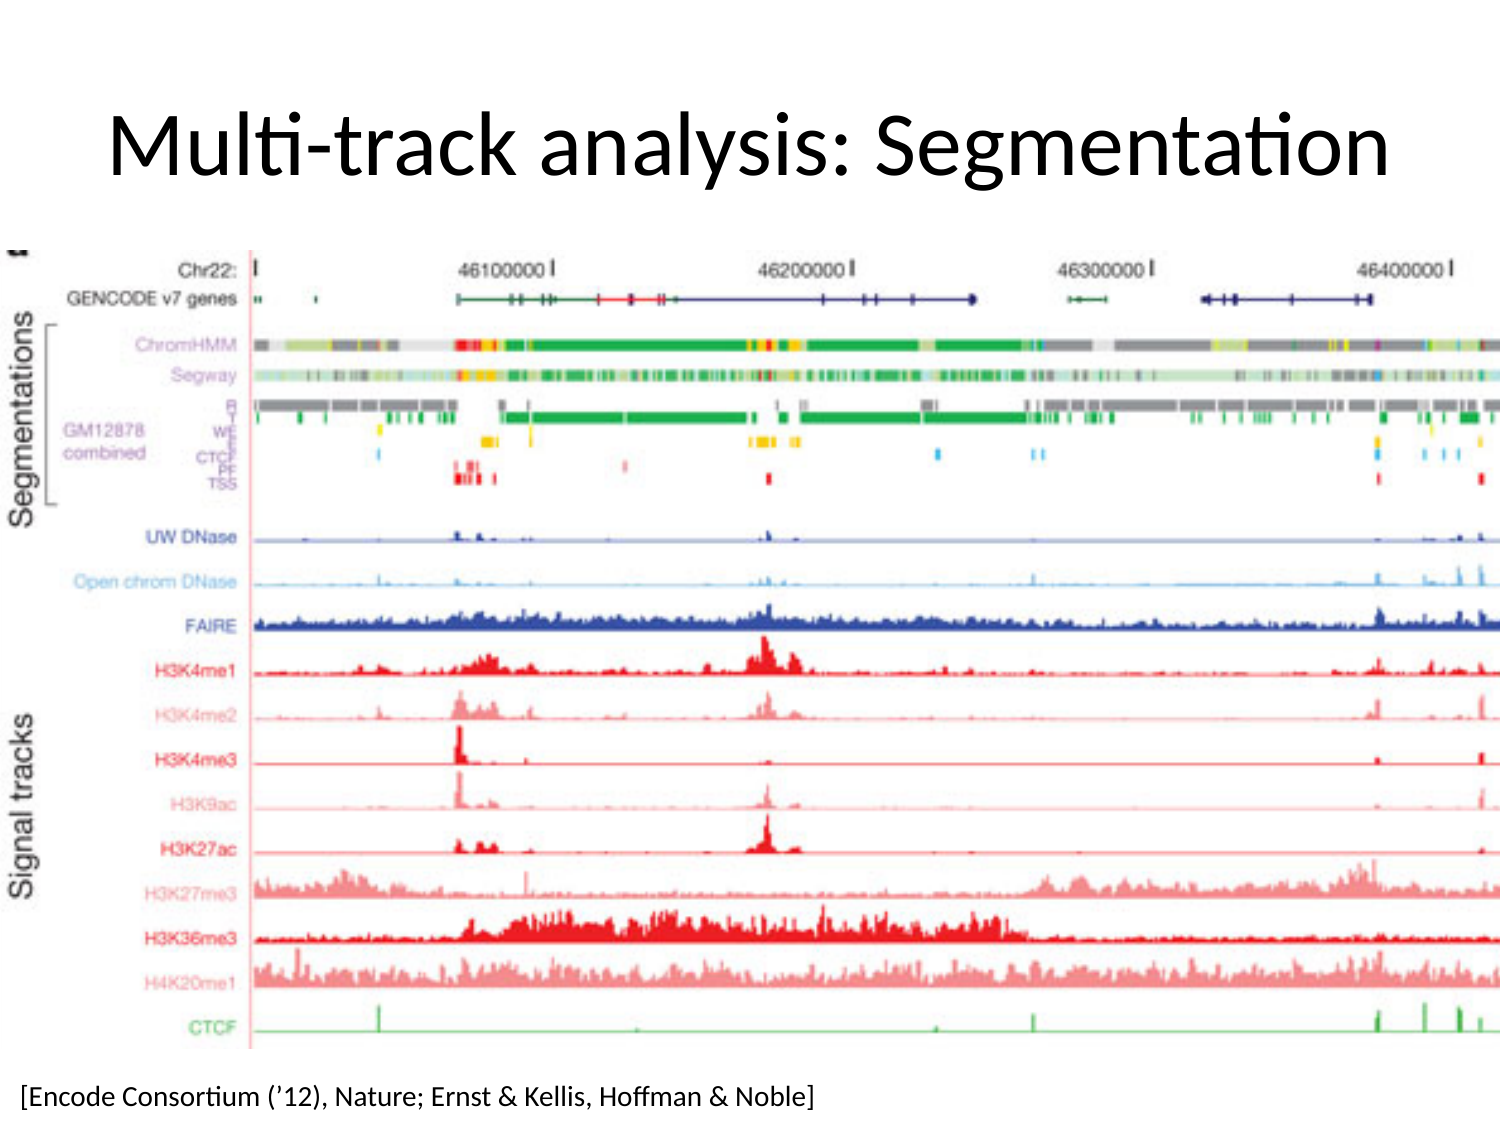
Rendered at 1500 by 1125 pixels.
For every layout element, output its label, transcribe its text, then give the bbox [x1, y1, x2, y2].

text_box [Encode Consortium (’12), Nature; Ernst & Kellis, Hoffman & Noble] [4, 1070, 831, 1120]
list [0, 249, 1500, 1049]
title Multi-track analysis: Segmentation [75, 45, 1425, 233]
